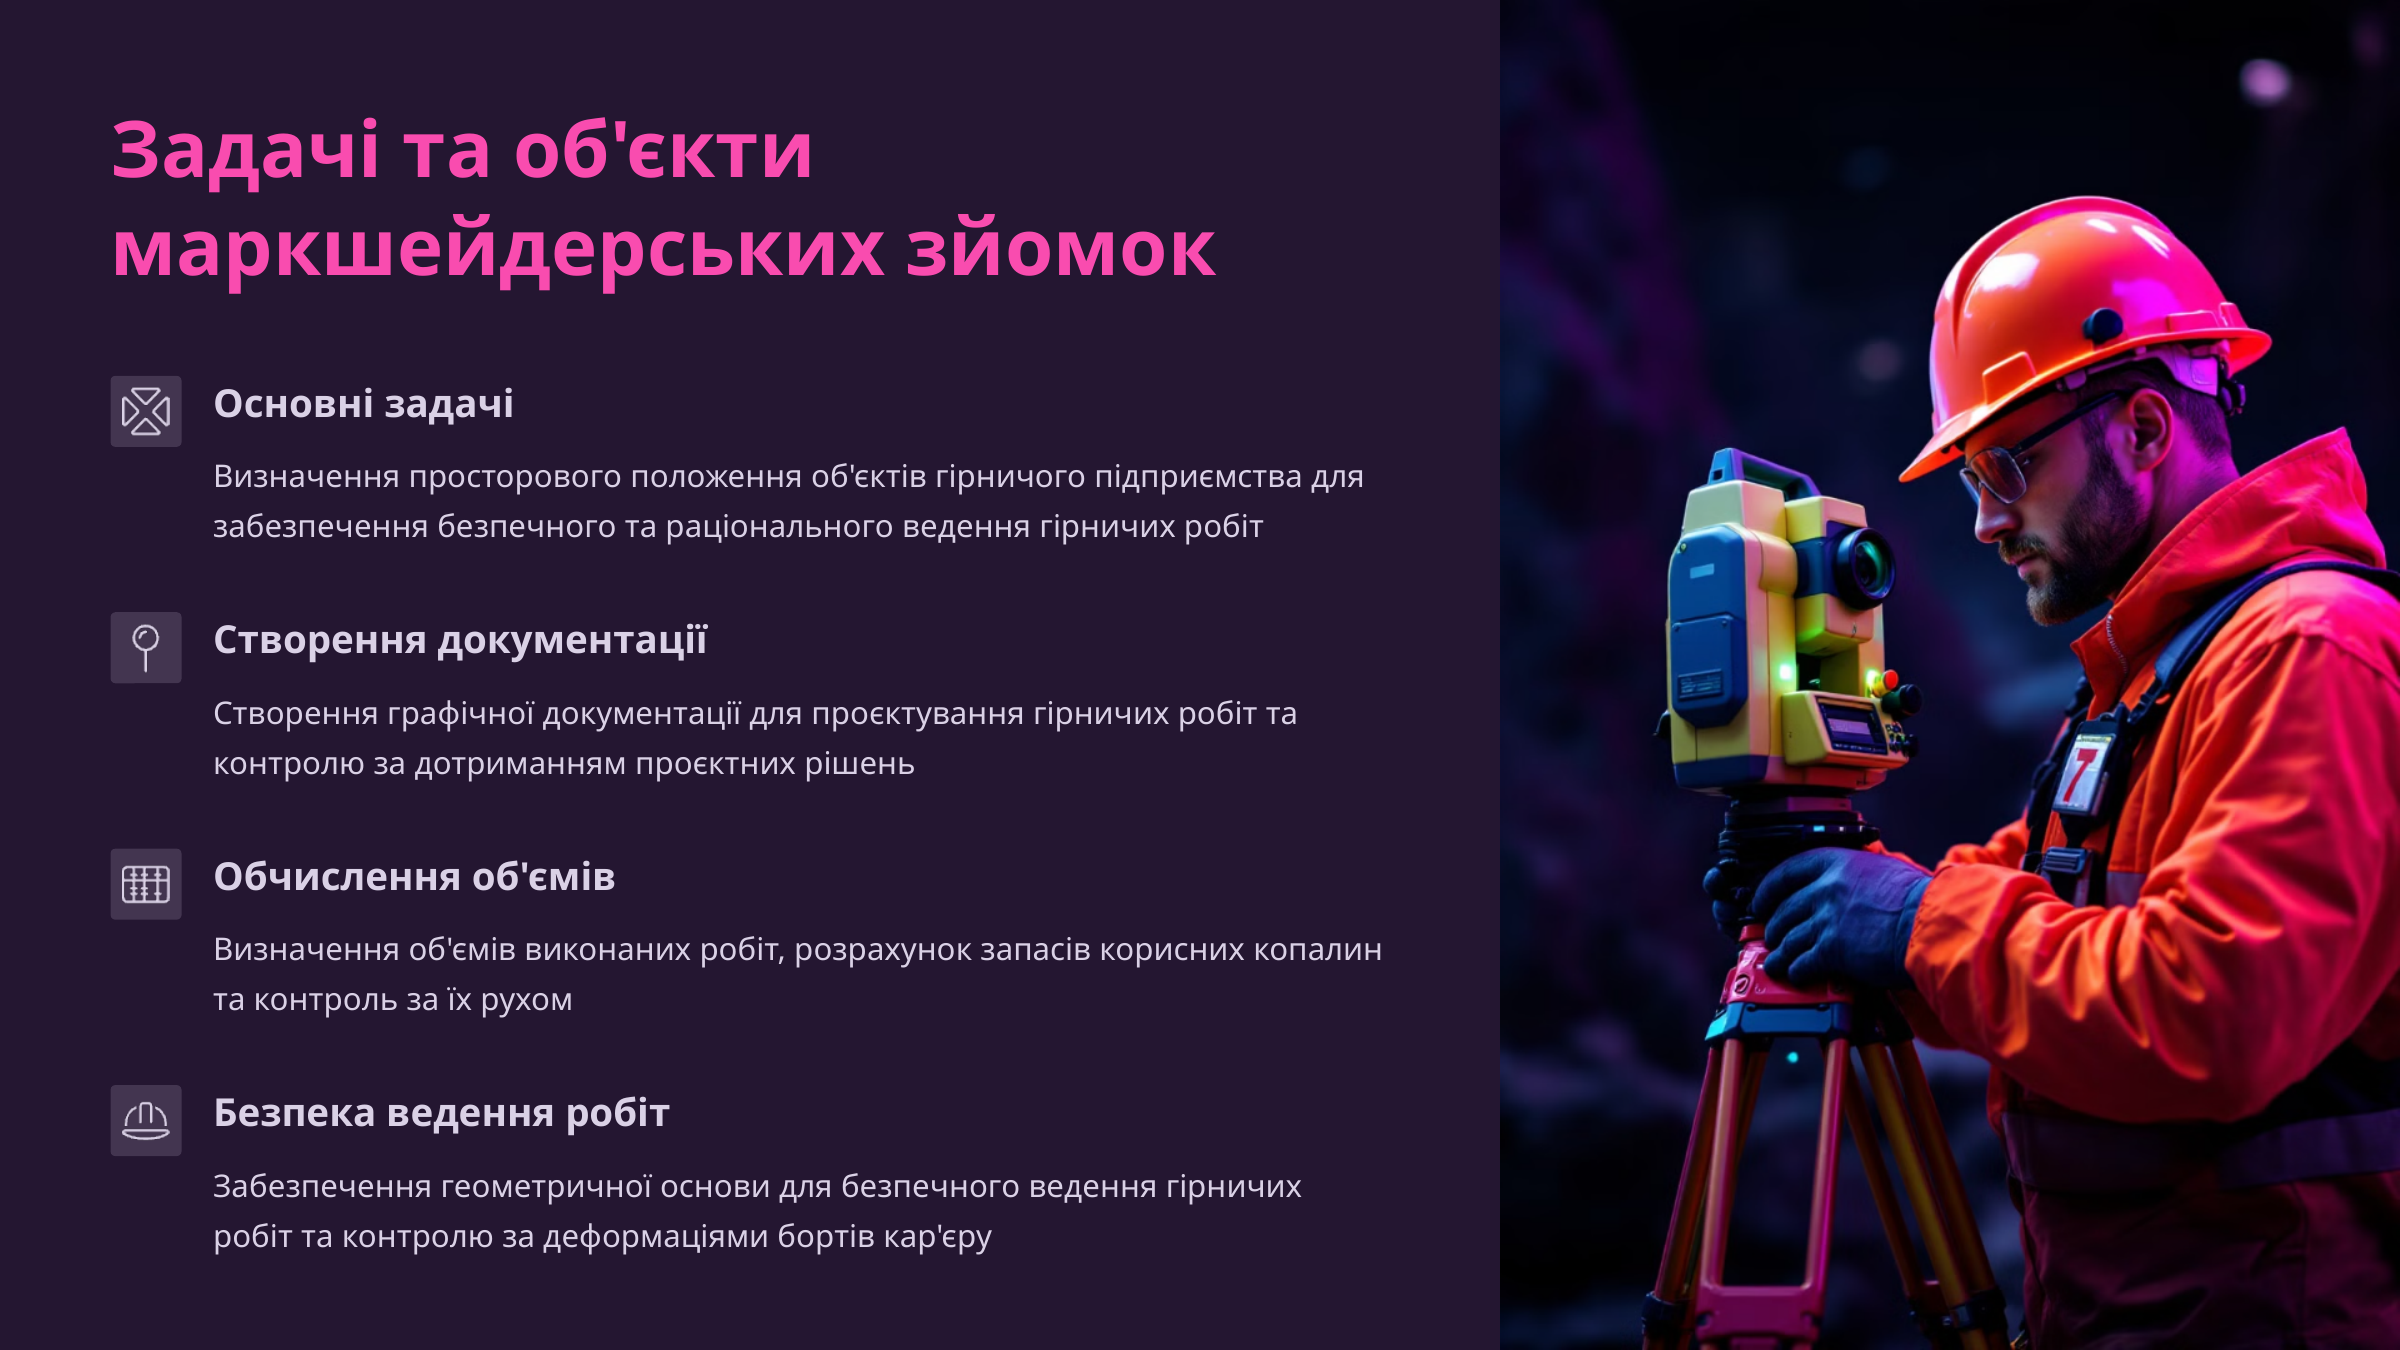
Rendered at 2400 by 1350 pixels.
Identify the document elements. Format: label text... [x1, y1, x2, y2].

picture [1499, 0, 2400, 1350]
text_box [110, 375, 182, 447]
text_box Задачі та об'єкти маркшейдерських зйомок [110, 95, 1390, 293]
picture [122, 1090, 170, 1151]
text_box Визначення об'ємів виконаних робіт, розрахунок запасів корисних копалин та контроль за їх рухом [213, 916, 1390, 1018]
text_box Обчислення об'ємів [213, 848, 648, 898]
text_box [110, 848, 182, 920]
picture [122, 854, 170, 914]
text_box Створення графічної документації для проєктування гірничих робіт та контролю за дотриманням проєктних рішень [213, 680, 1390, 782]
picture [122, 381, 170, 441]
picture [122, 618, 170, 678]
text_box [110, 612, 182, 684]
text_box Основні задачі [213, 375, 608, 426]
text_box [110, 1085, 182, 1157]
text_box Забезпечення геометричної основи для безпечного ведення гірничих робіт та контролю за деформаціями бортів кар'єру [213, 1153, 1390, 1255]
text_box Визначення просторового положення об'єктів гірничого підприємства для забезпечення безпечного та раціонального ведення гірничих робіт [213, 444, 1390, 546]
text_box Створення документації [213, 612, 731, 662]
text_box Безпека ведення робіт [213, 1085, 702, 1135]
